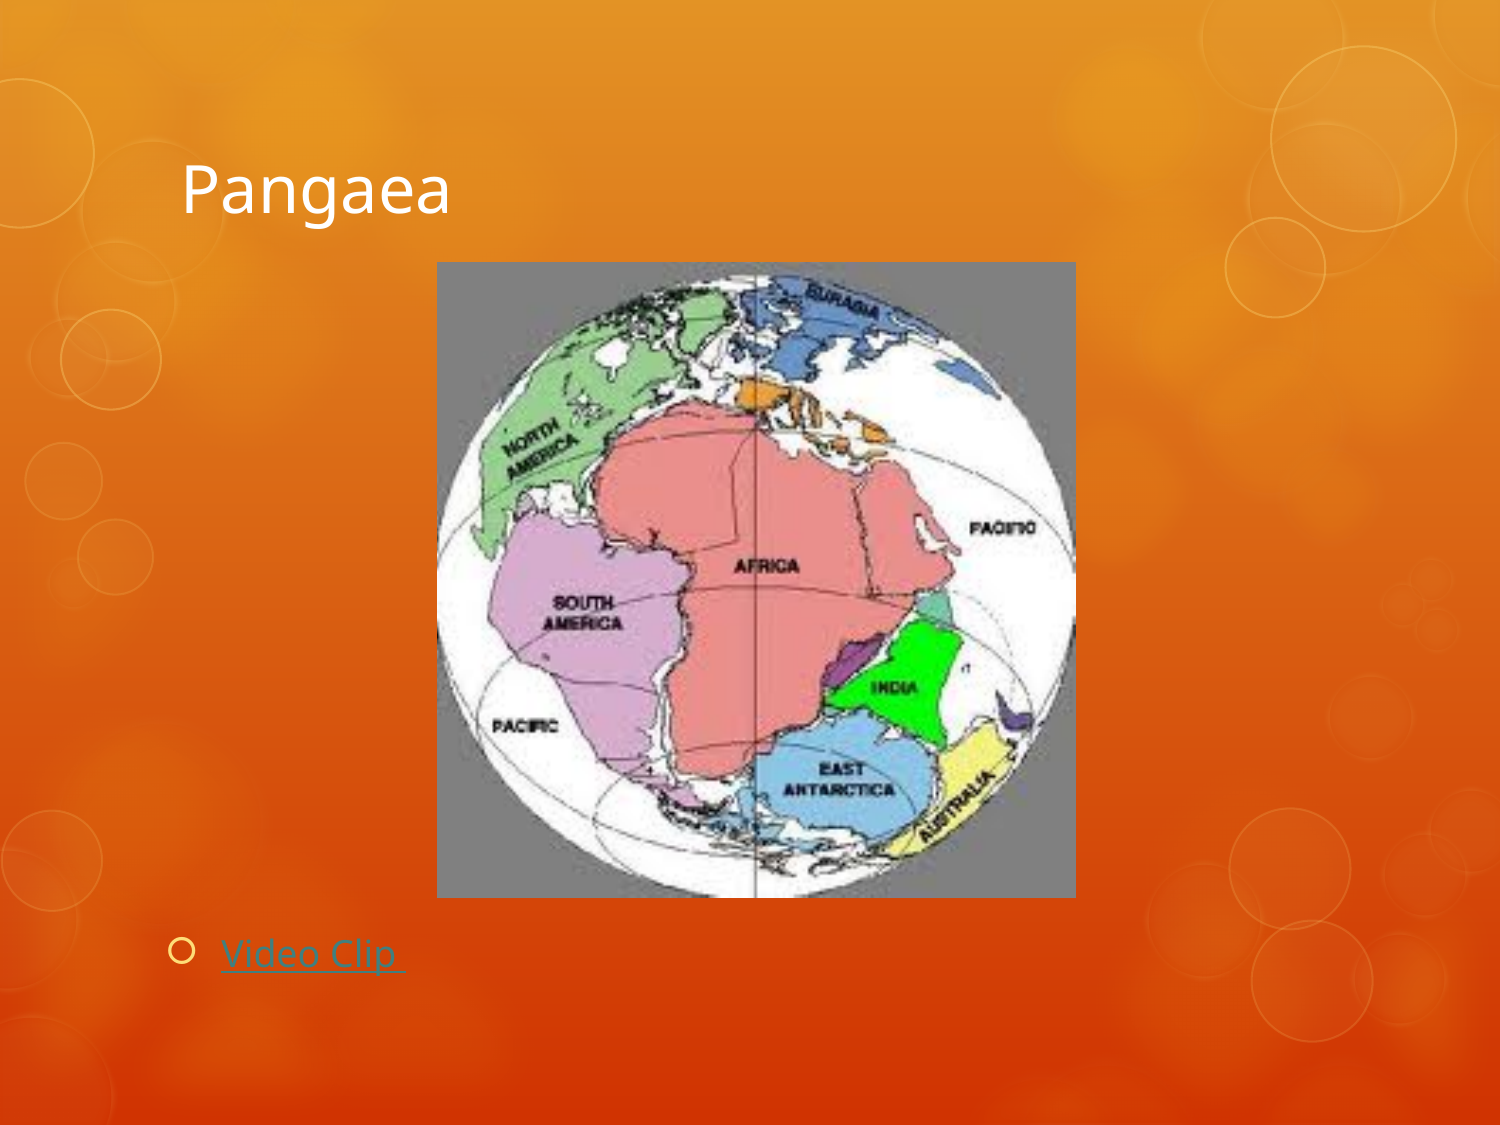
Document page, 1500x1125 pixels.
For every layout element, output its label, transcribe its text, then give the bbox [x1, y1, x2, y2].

list Video Clip [149, 824, 1319, 1087]
picture [436, 261, 1077, 899]
title Pangaea [165, 110, 1335, 263]
